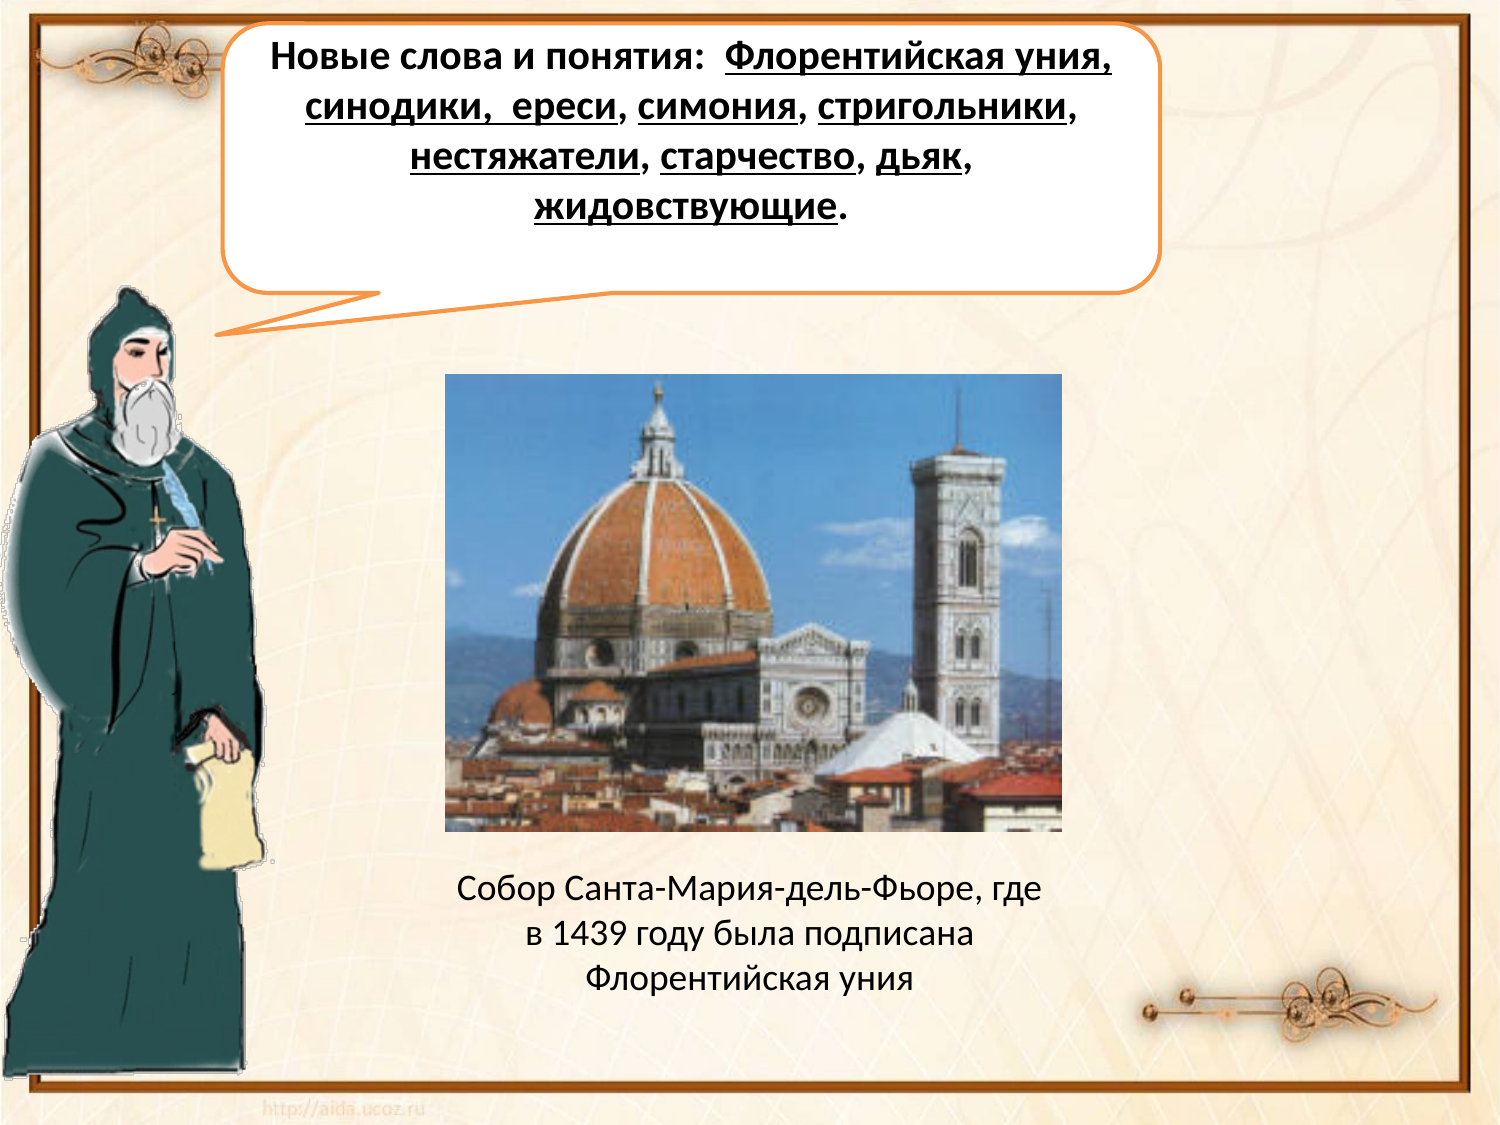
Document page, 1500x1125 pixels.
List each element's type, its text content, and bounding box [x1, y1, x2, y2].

footer [512, 1051, 988, 1103]
text_box Новые слова и понятия: Флорентийская уния, синодики, ереси, симония, стригольники, нестяжатели, старчество, дьяк, жидовствующие. [220, 21, 1163, 330]
text_box Собор Санта-Мария-дель-Фьоре, где в 1439 году была подписана Флорентийская уния [433, 855, 1067, 1051]
picture [0, 0, 1500, 1125]
